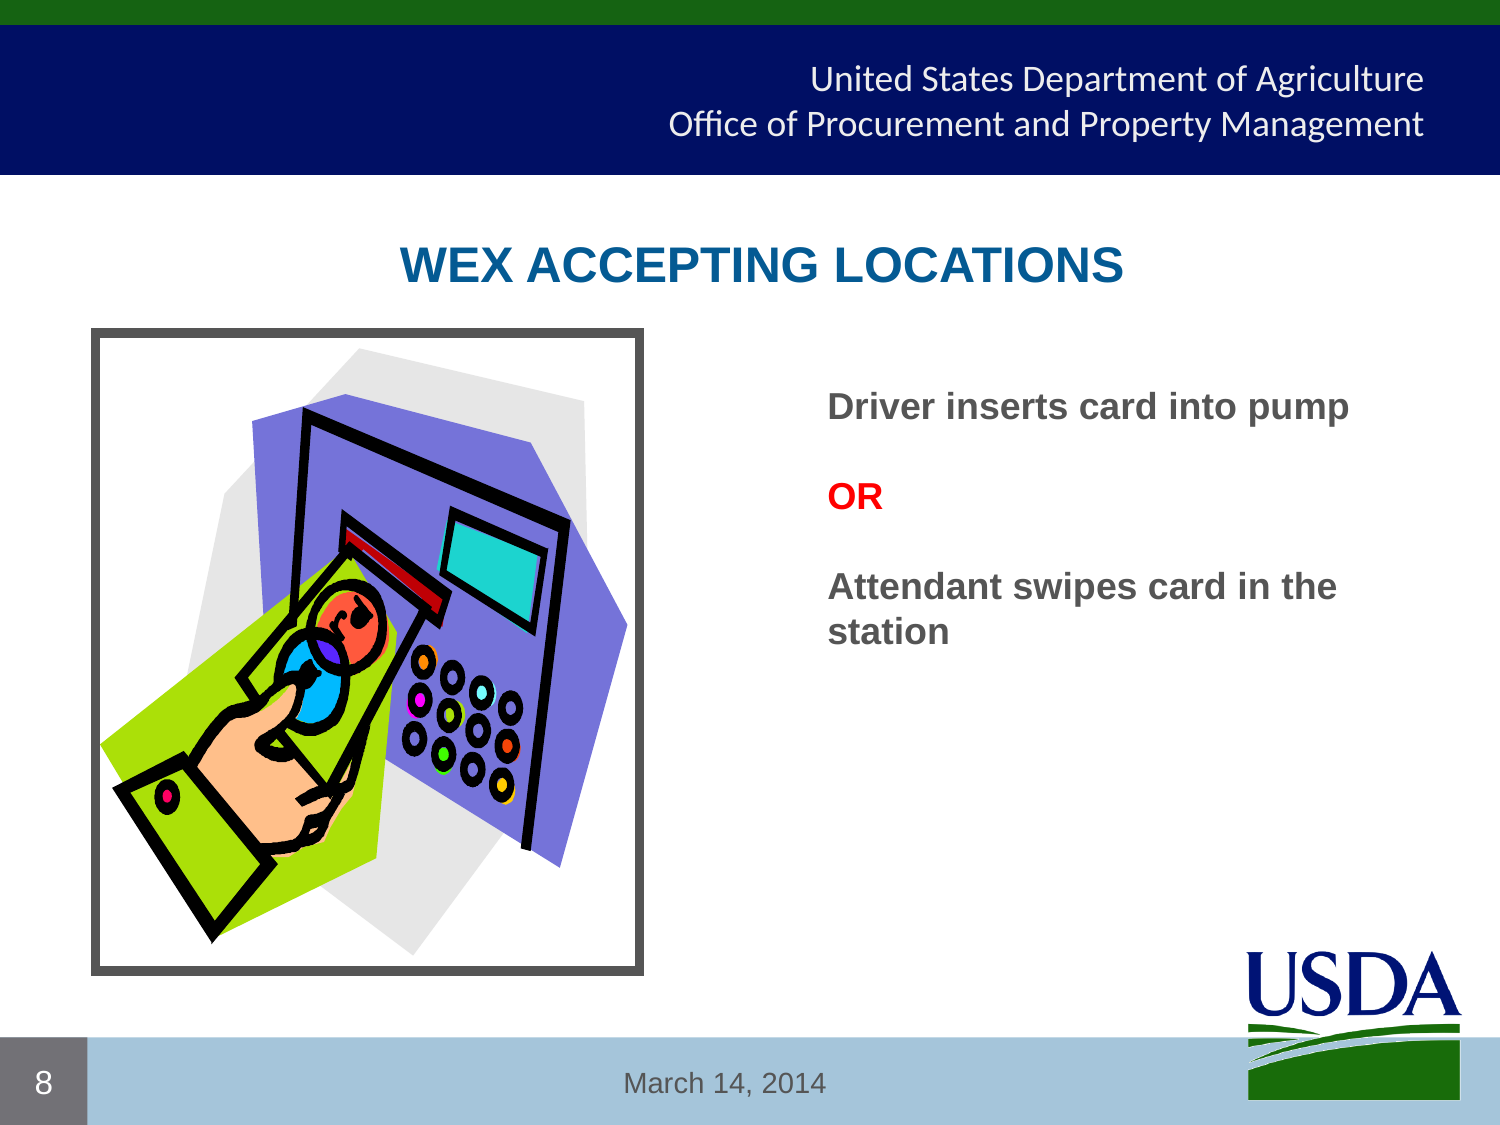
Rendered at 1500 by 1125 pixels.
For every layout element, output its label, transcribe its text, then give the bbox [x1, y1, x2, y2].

title United States Department of Agriculture Office of Procurement and Property Management [62, 35, 1426, 163]
list WEX ACCEPTING LOCATIONS [62, 224, 1426, 988]
picture [1245, 949, 1463, 1101]
text_box Driver inserts card into pump OR Attendant swipes card in the station [812, 374, 1450, 660]
picture [99, 337, 636, 967]
slide_number 8 [0, 1037, 88, 1125]
